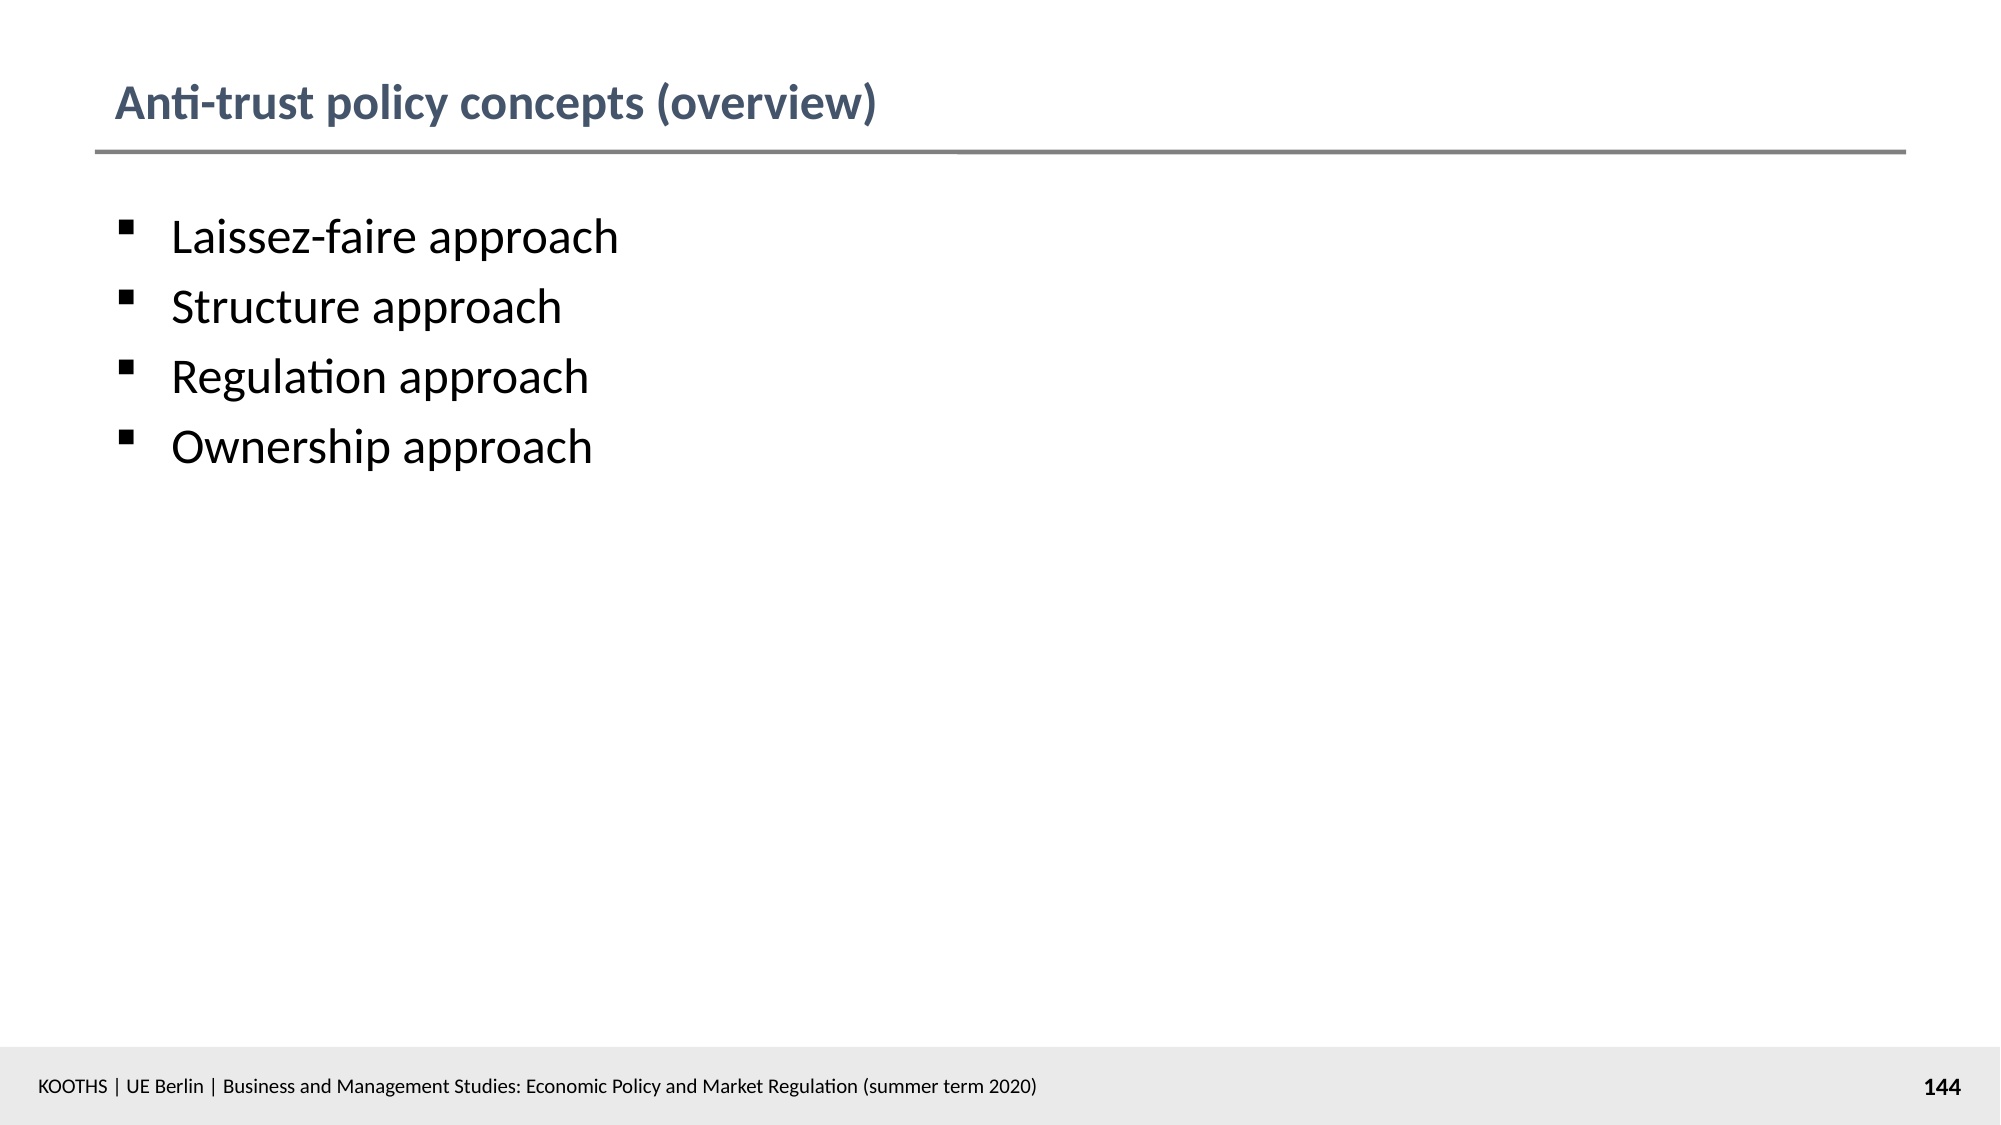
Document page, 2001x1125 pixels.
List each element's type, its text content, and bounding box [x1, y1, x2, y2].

list Laissez-faire approach Structure approach Regulation approach Ownership approach [99, 196, 1900, 1005]
title Anti-trust policy concepts (overview) [99, 31, 1900, 138]
